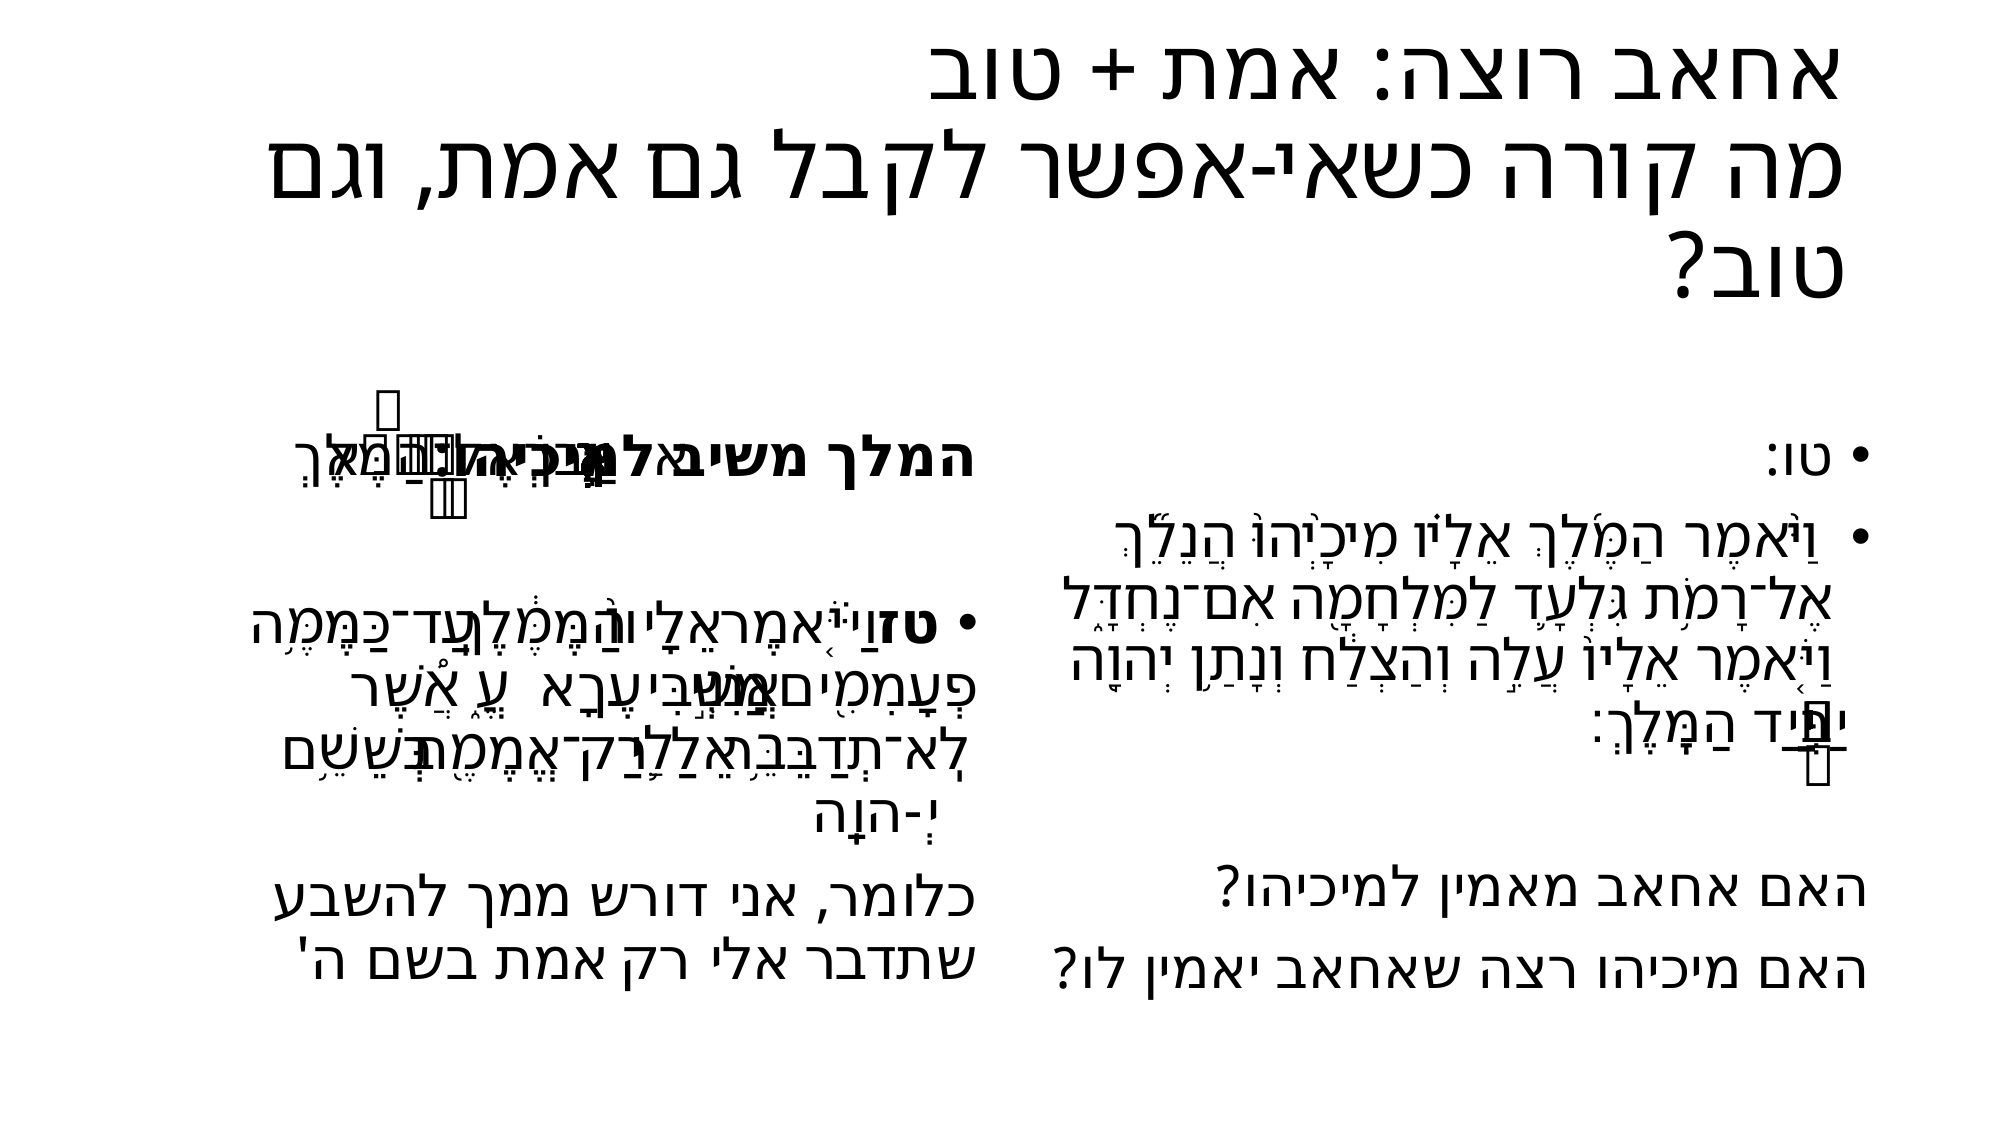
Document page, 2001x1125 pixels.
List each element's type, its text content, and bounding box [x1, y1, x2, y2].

list טו: וַיָּבוֹא֮ אֶל־הַמֶּלֶךְ֒ וַיֹּ֨אמֶר הַמֶּ֜לֶךְ אֵלָ֗יו מִיכָ֨יְהוּ֙ הֲנֵלֵ֞ךְ אֶל־רָמֹ֥ת גִּלְעָ֛ד לַמִּלְחָמָ֖ה אִם־נֶחְדָּ֑ל וַיֹּ֤אמֶר אֵלָיו֙ עֲלֵ֣ה וְהַצְלַ֔ח וְנָתַ֥ן יְהוָ֖ה בְּיַ֥ד הַמֶּֽלֶךְ׃ האם אחאב מאמין למיכיהו? האם מיכיהו רצה שאחאב יאמין לו? [1012, 418, 1886, 1014]
list המלך משיב למיכיהו: טז וַיֹּ֤אמֶר אֵלָיו֙ הַמֶּ֔לֶךְ עַד־כַּמֶּ֥ה פְעָמִ֖ים אֲנִ֣י מַשְׁבִּיעֶ֑ךָ אֲ֠שֶׁר לֹֽא־תְדַבֵּ֥ר אֵלַ֛י רַק־אֱמֶ֖ת בְּשֵׁ֥ם יְ-הוָֽה כלומר, אני דורש ממך להשבע שתדבר אלי רק אמת בשם ה' [137, 418, 994, 1014]
title אחאב רוצה: אמת + טוב מה קורה כשאי-אפשר לקבל גם אמת, וגם טוב? [137, 59, 1863, 278]
